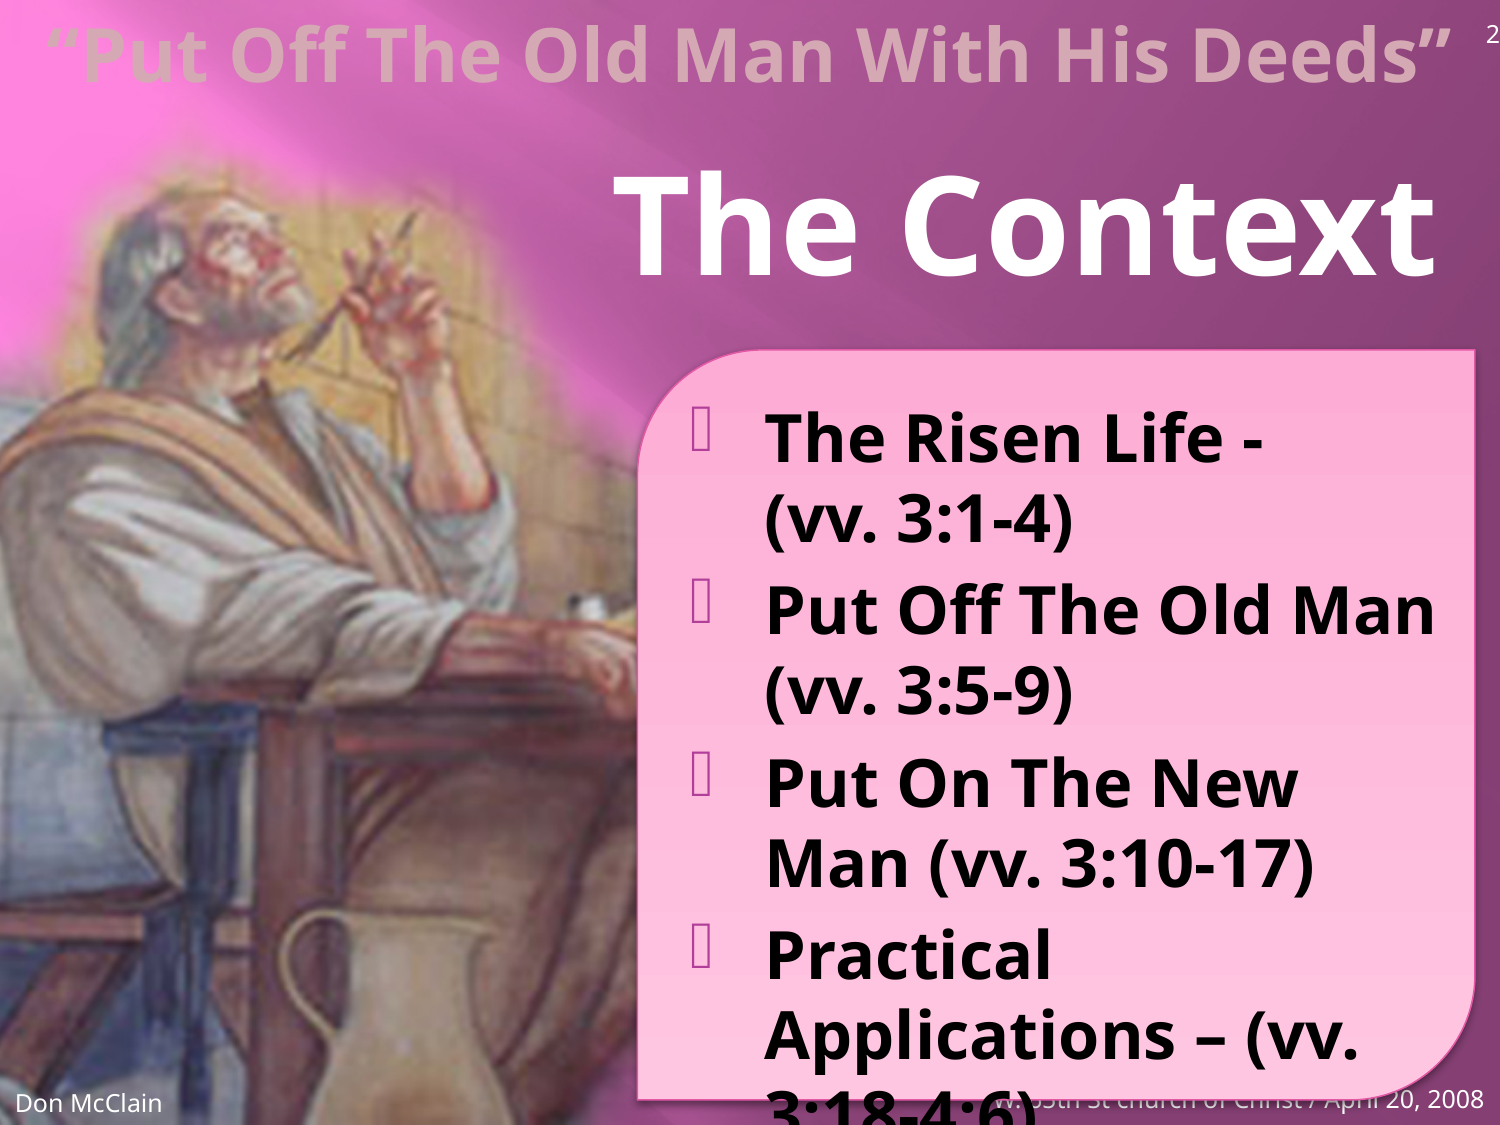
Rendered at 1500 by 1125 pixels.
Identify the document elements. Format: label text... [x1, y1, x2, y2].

slide_number 2 [1374, 0, 1500, 60]
picture [0, 0, 944, 1125]
footer W. 65th St church of Christ / April 20, 2008 [986, 1074, 1500, 1125]
text_box [986, 349, 1475, 1029]
text_box “Put Off The Old Man With His Deeds” [944, 0, 1500, 105]
text_box The Context [986, 130, 1500, 311]
text_box The Risen Life - (vv. 3:1-4) Put Off The Old Man (vv. 3:5-9) Put On The New Man (vv. 3:10-17) Practical Applications – (vv. 3:18-4:6) [986, 388, 1463, 1074]
